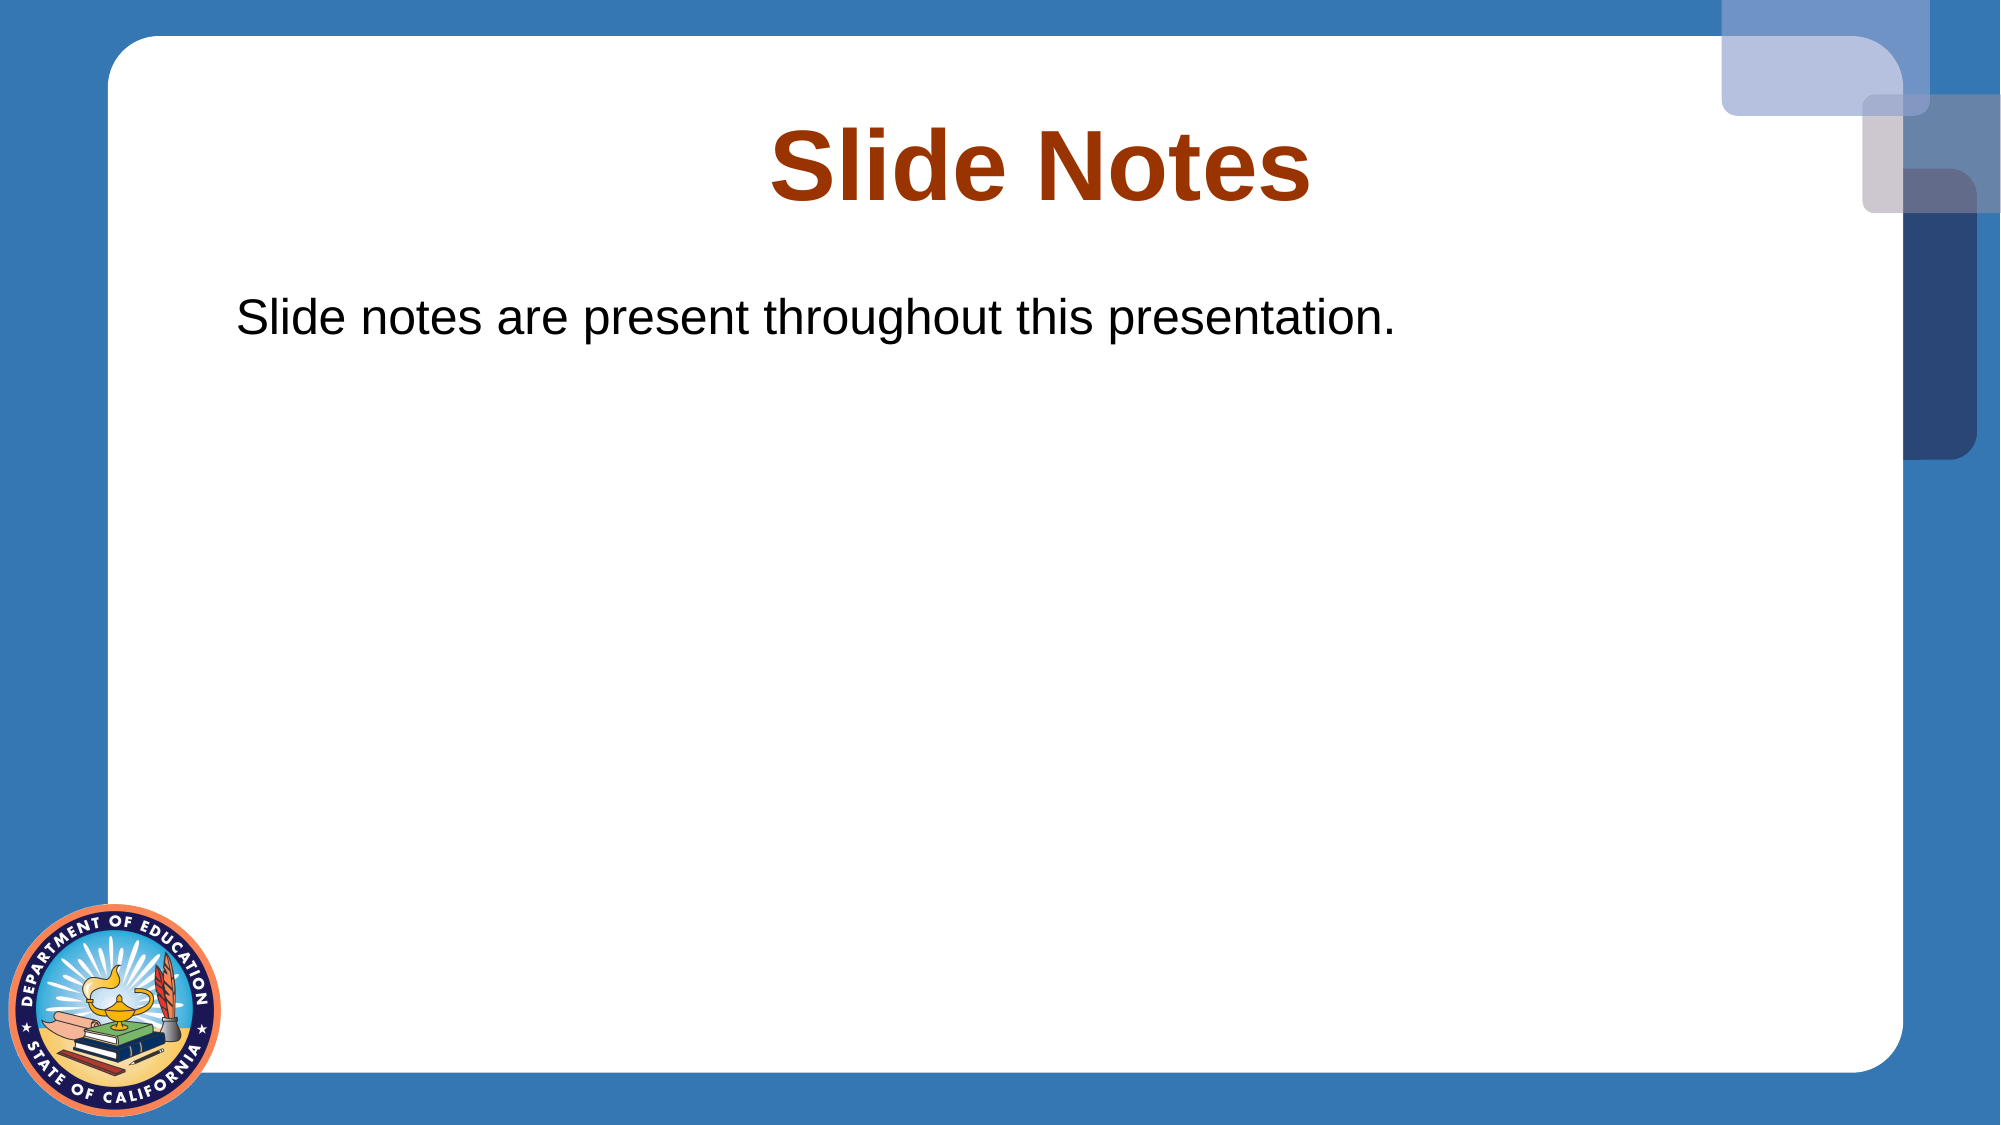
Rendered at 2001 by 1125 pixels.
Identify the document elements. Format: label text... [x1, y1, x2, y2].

title Slide Notes [220, 59, 1863, 277]
list Slide notes are present throughout this presentation. [220, 277, 1863, 1064]
picture [8, 904, 221, 1117]
